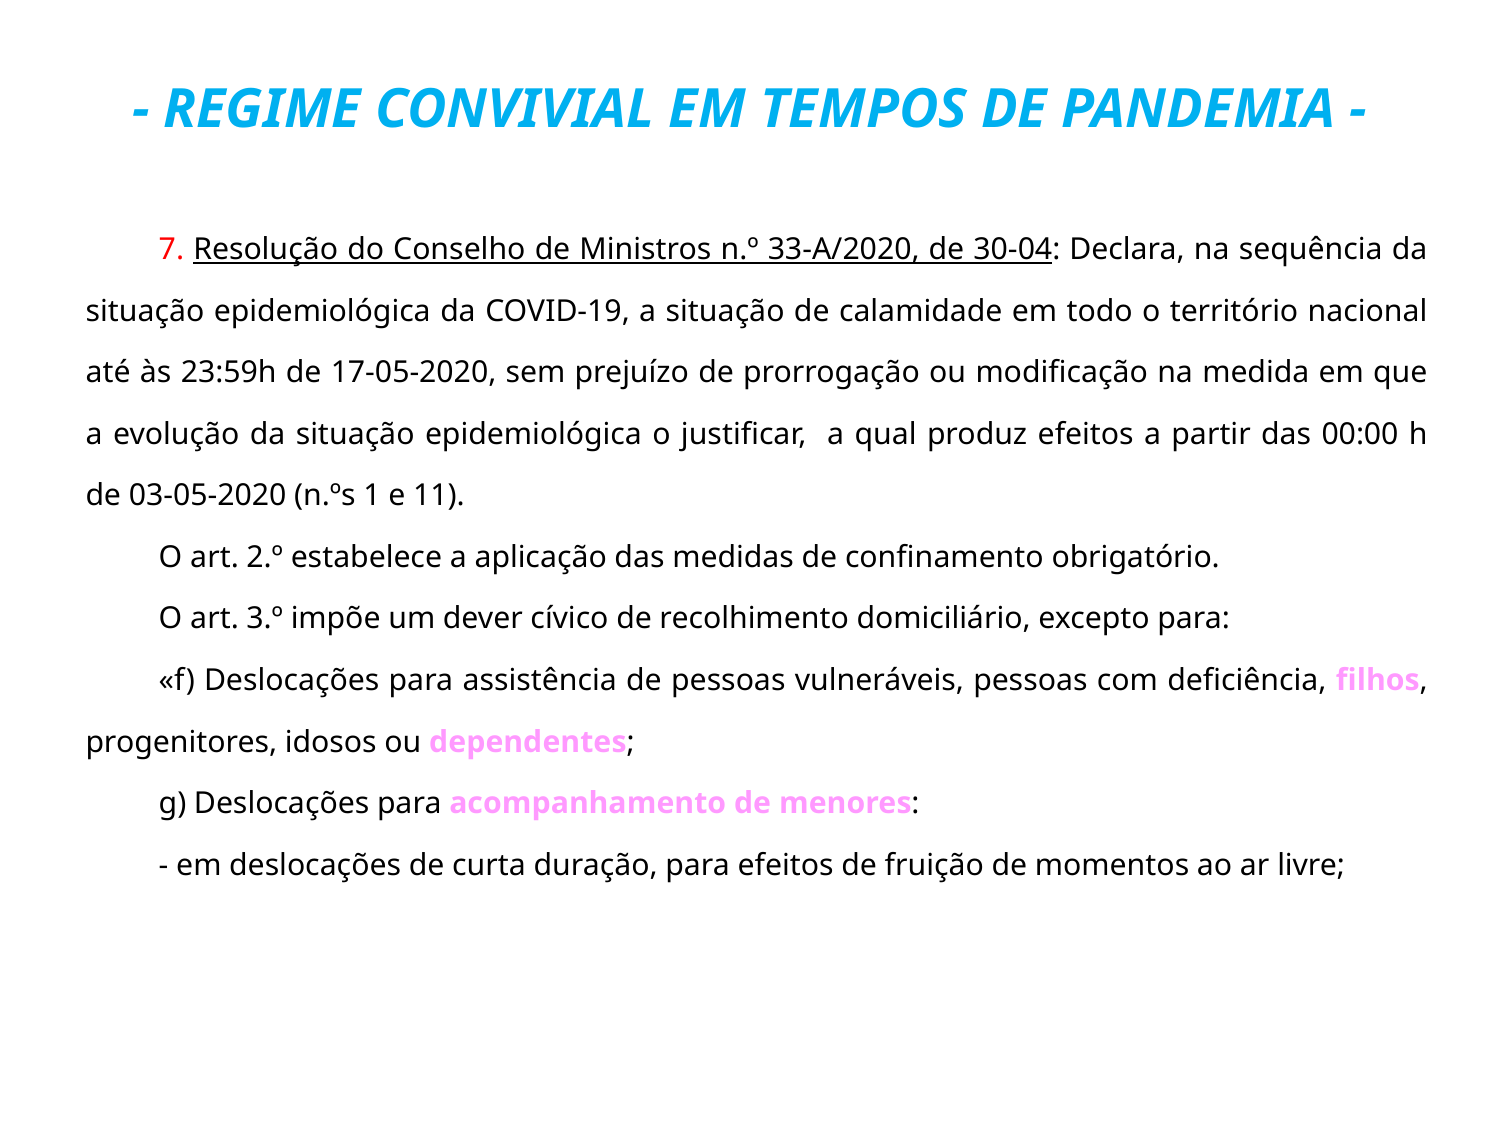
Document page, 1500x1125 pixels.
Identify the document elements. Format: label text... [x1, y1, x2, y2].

list 7. Resolução do Conselho de Ministros n.º 33-A/2020, de 30-04: Declara, na sequência da situação epidemiológica da COVID-19, a situação de calamidade em todo o território nacional até às 23:59h de 17-05-2020, sem prejuízo de prorrogação ou modificação na medida em que a evolução da situação epidemiológica o justificar, a qual produz efeitos a partir das 00:00 h de 03-05-2020 (n.ºs 1 e 11). O art. 2.º estabelece a aplicação das medidas de confinamento obrigatório. O art. 3.º impõe um dever cívico de recolhimento domiciliário, excepto para: «f) Deslocações para assistência de pessoas vulneráveis, pessoas com deficiência, filhos, progenitores, idosos ou dependentes; g) Deslocações para acompanhamento de menores: - em deslocações de curta duração, para efeitos de fruição de momentos ao ar livre; [70, 196, 1443, 1059]
title - REGIME CONVIVIAL EM TEMPOS DE PANDEMIA - [75, 42, 1425, 169]
